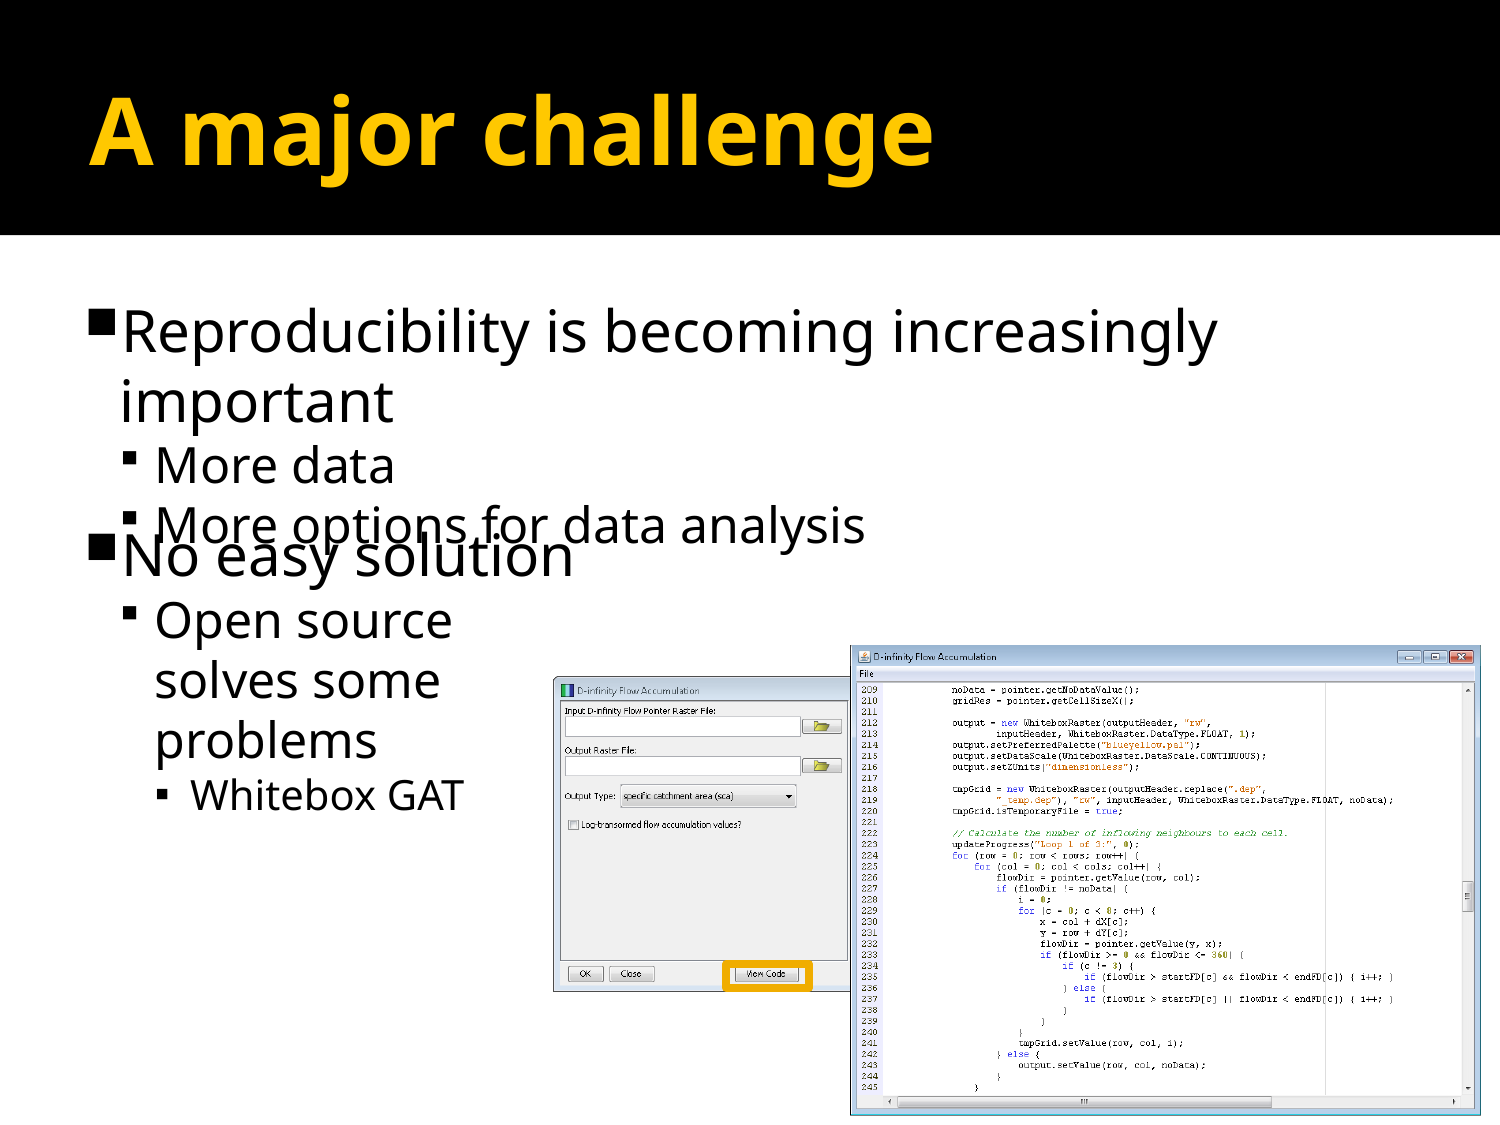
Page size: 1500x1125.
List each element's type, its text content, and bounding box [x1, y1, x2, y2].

text_box Reproducibility is becoming increasingly important More data More options for data analysis [75, 278, 1425, 527]
text_box No easy solution Open source solves some problems Whitebox GAT [75, 503, 620, 929]
text_box A major challenge [75, 25, 1425, 231]
picture [553, 644, 1481, 1116]
